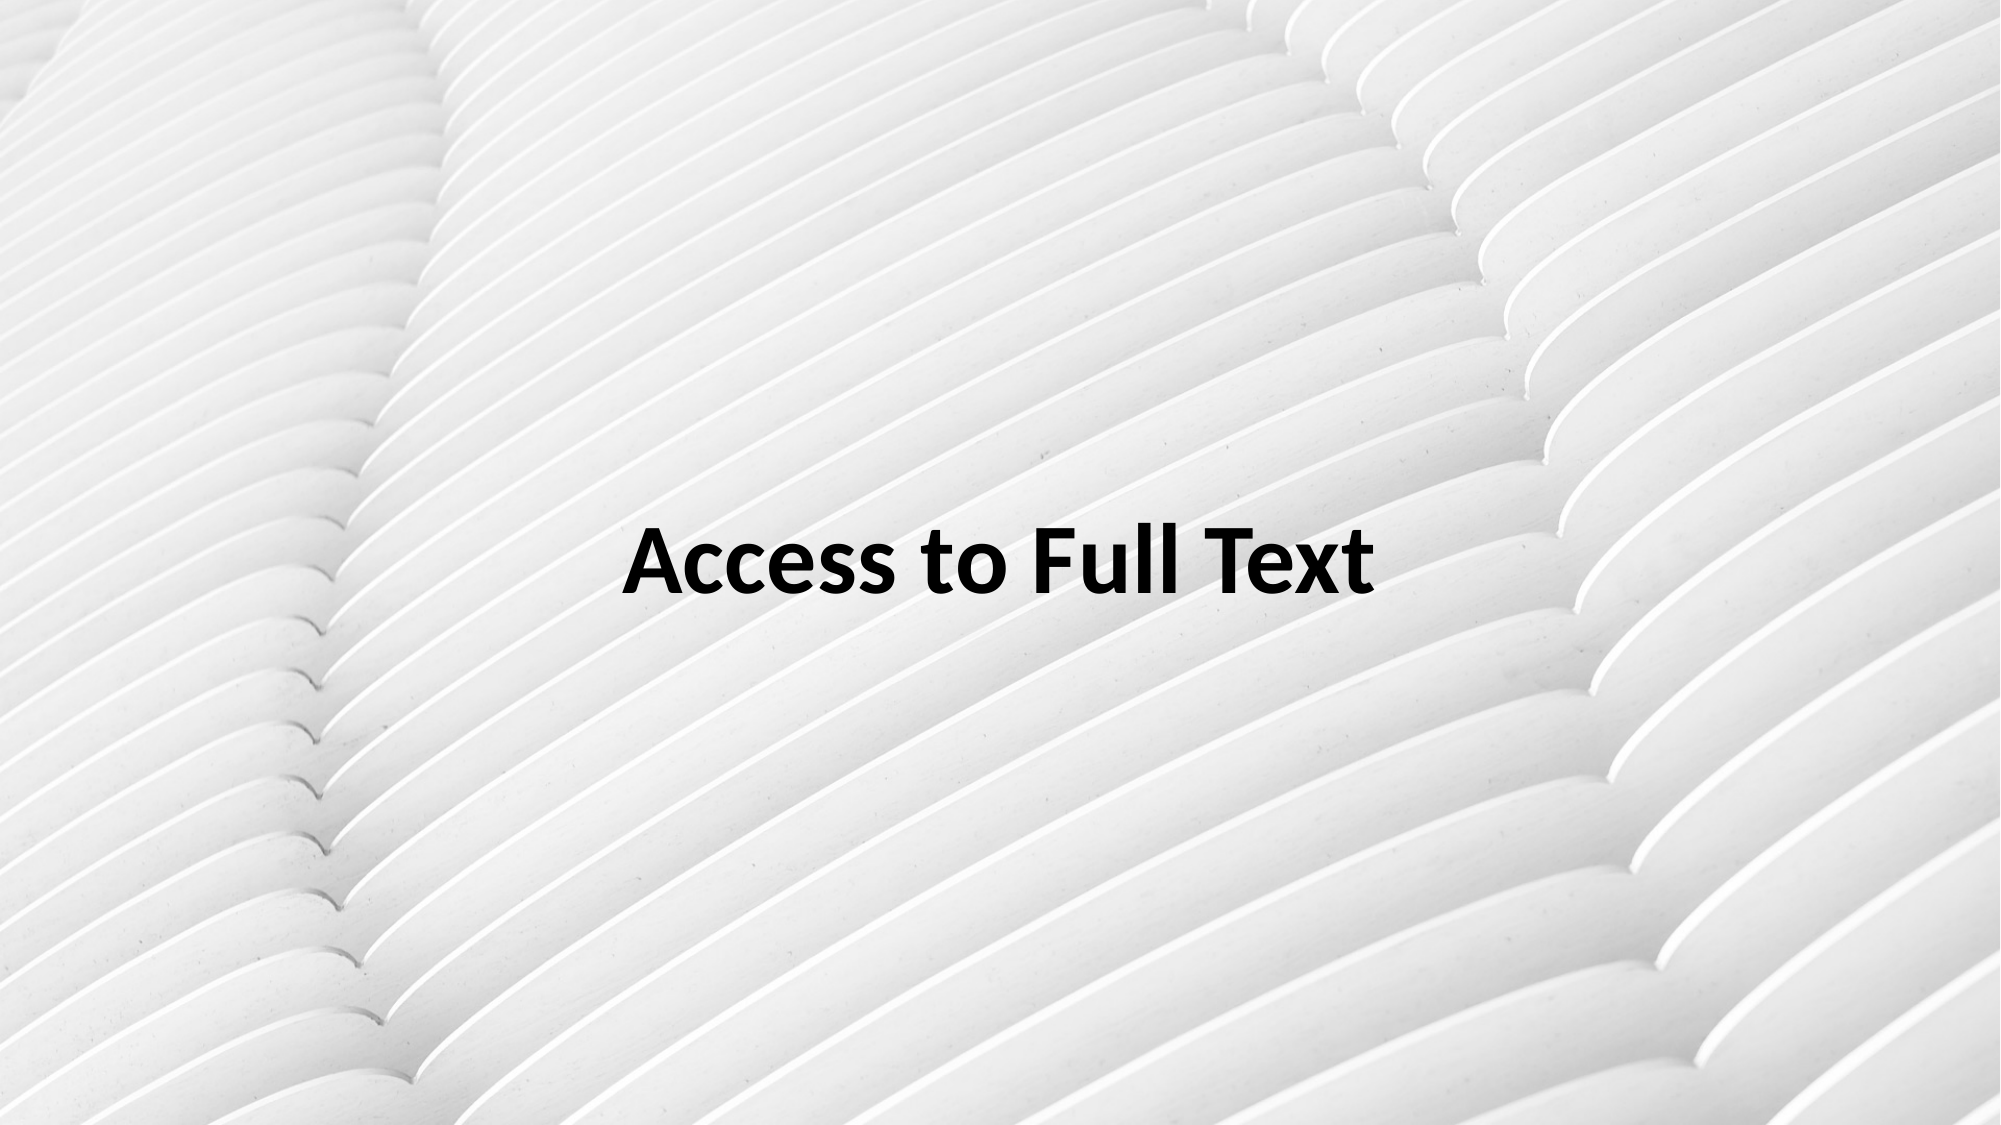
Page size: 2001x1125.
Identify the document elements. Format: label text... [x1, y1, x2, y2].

list Access to Full Text [221, 415, 1779, 710]
picture [0, 0, 2001, 1125]
